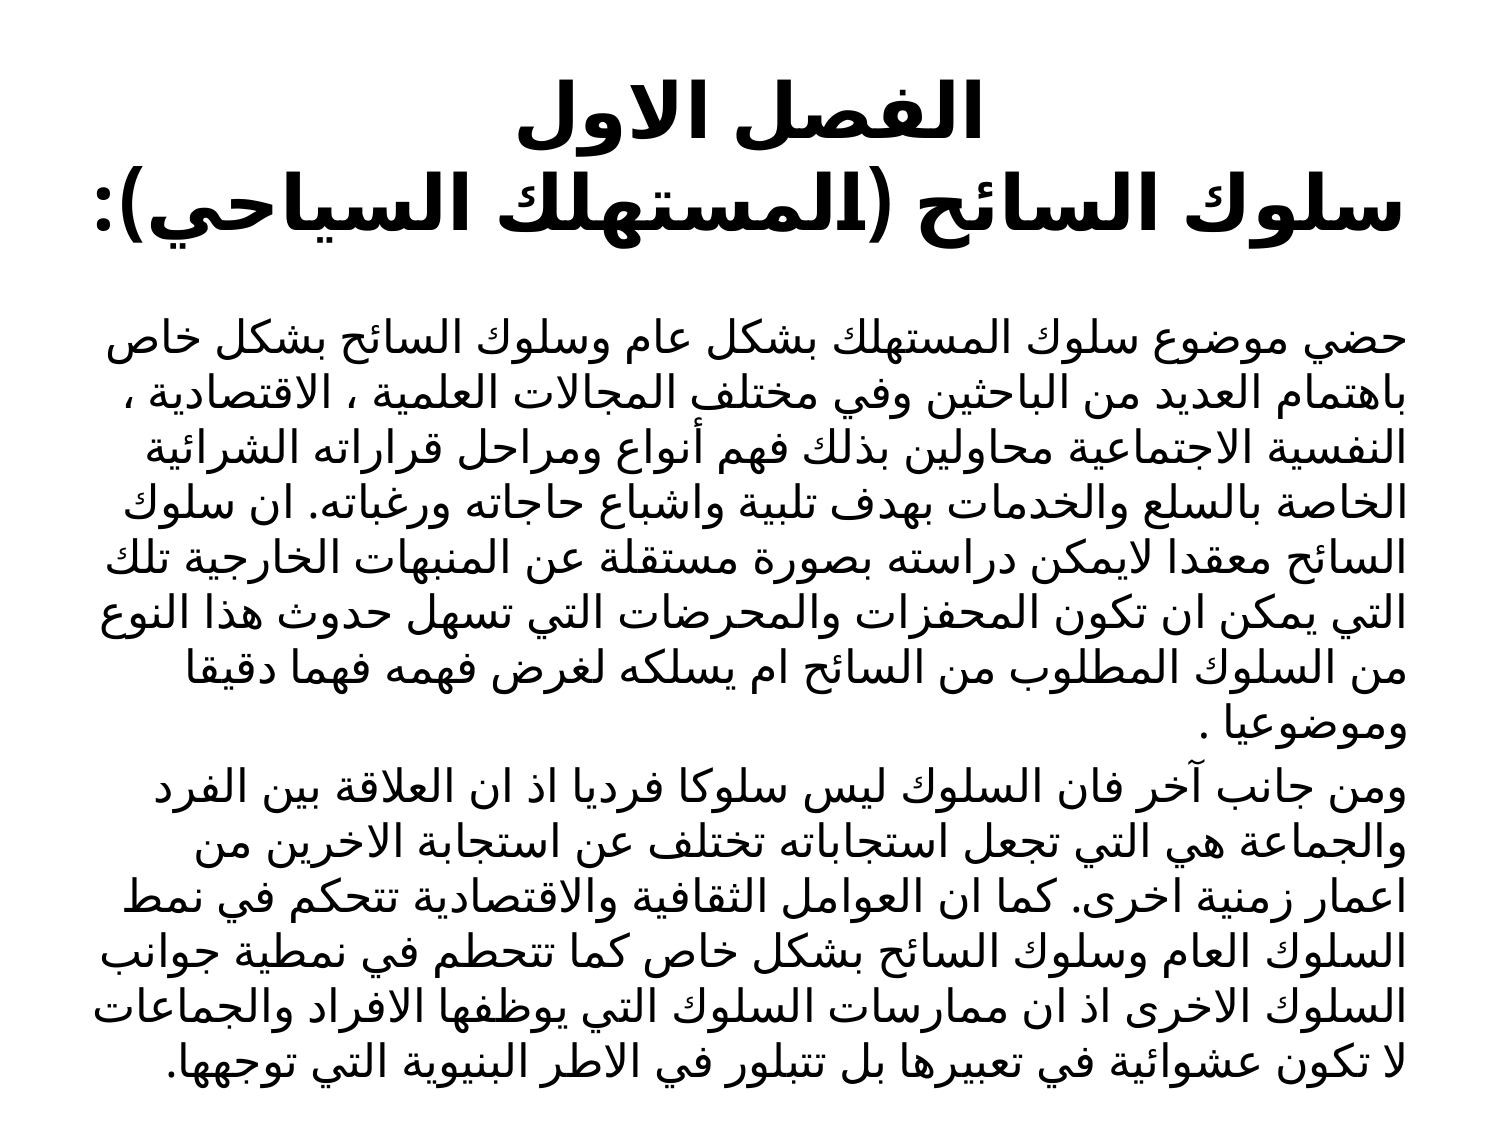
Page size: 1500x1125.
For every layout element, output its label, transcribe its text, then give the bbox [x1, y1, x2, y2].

title الفصل الاول سلوك السائح (المستهلك السياحي): [75, 45, 1425, 263]
list حضي موضوع سلوك المستهلك بشكل عام وسلوك السائح بشكل خاص باهتمام العديد من الباحثين وفي مختلف المجالات العلمية ، الاقتصادية ، النفسية الاجتماعية محاولين بذلك فهم أنواع ومراحل قراراته الشرائية الخاصة بالسلع والخدمات بهدف تلبية واشباع حاجاته ورغباته. ان سلوك السائح معقدا لايمكن دراسته بصورة مستقلة عن المنبهات الخارجية تلك التي يمكن ان تكون المحفزات والمحرضات التي تسهل حدوث هذا النوع من السلوك المطلوب من السائح ام يسلكه لغرض فهمه فهما دقيقا وموضوعيا . ومن جانب آخر فان السلوك ليس سلوكا فرديا اذ ان العلاقة بين الفرد والجماعة هي التي تجعل استجاباته تختلف عن استجابة الاخرين من اعمار زمنية اخرى. كما ان العوامل الثقافية والاقتصادية تتحكم في نمط السلوك العام وسلوك السائح بشكل خاص كما تتحطم في نمطية جوانب السلوك الاخرى اذ ان ممارسات السلوك التي يوظفها الافراد والجماعات لا تكون عشوائية في تعبيرها بل تتبلور في الاطر البنيوية التي توجهها. [75, 299, 1425, 963]
